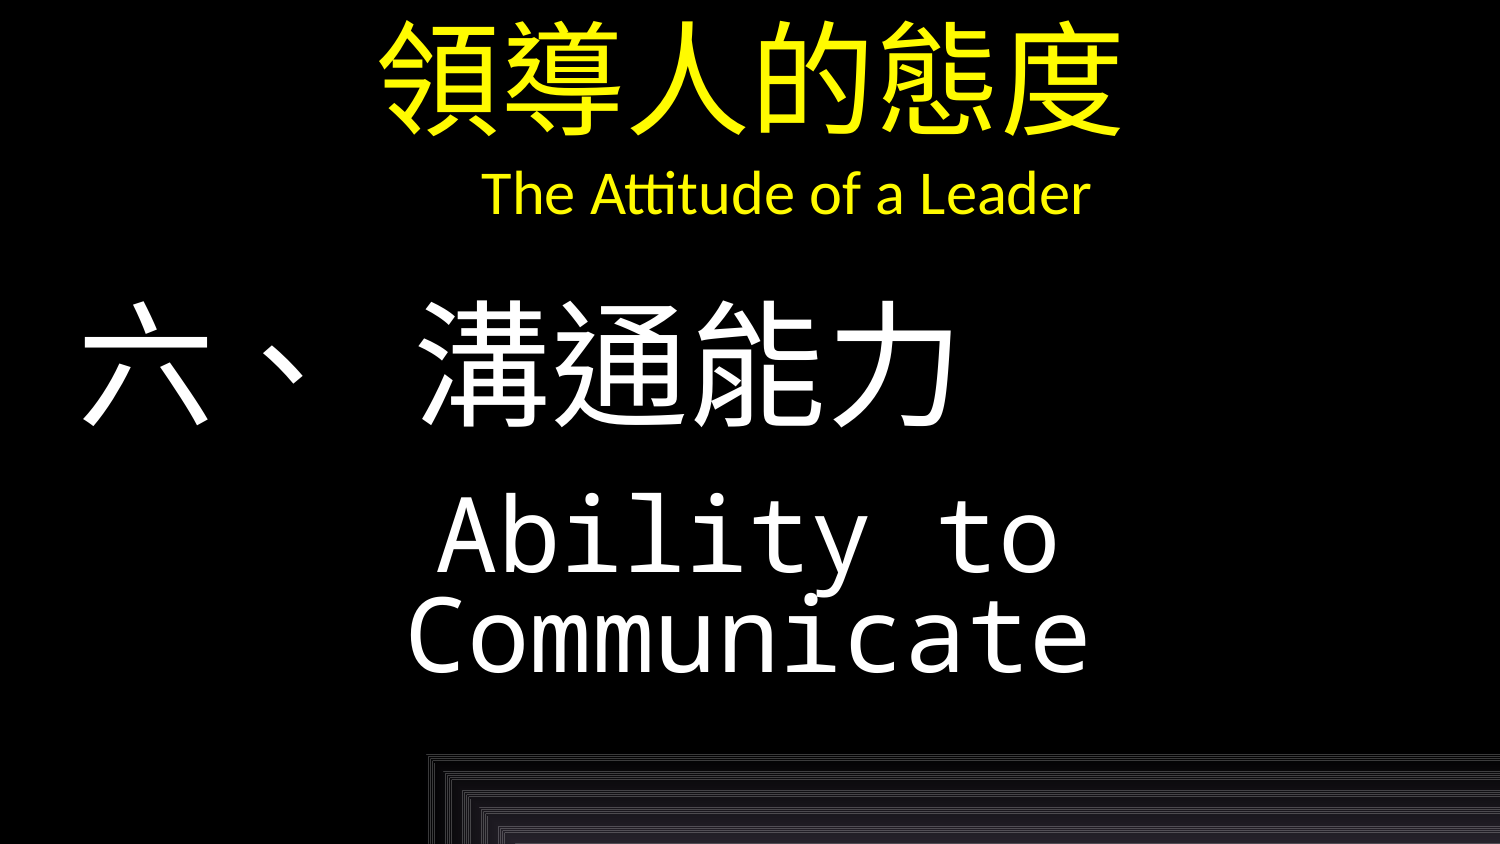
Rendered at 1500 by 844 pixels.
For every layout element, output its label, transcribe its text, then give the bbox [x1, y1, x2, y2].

list 六、 溝通能力 Ability to Communicate [62, 303, 1435, 702]
title 領導人的態度 The Attitude of a Leader [75, 43, 1425, 185]
